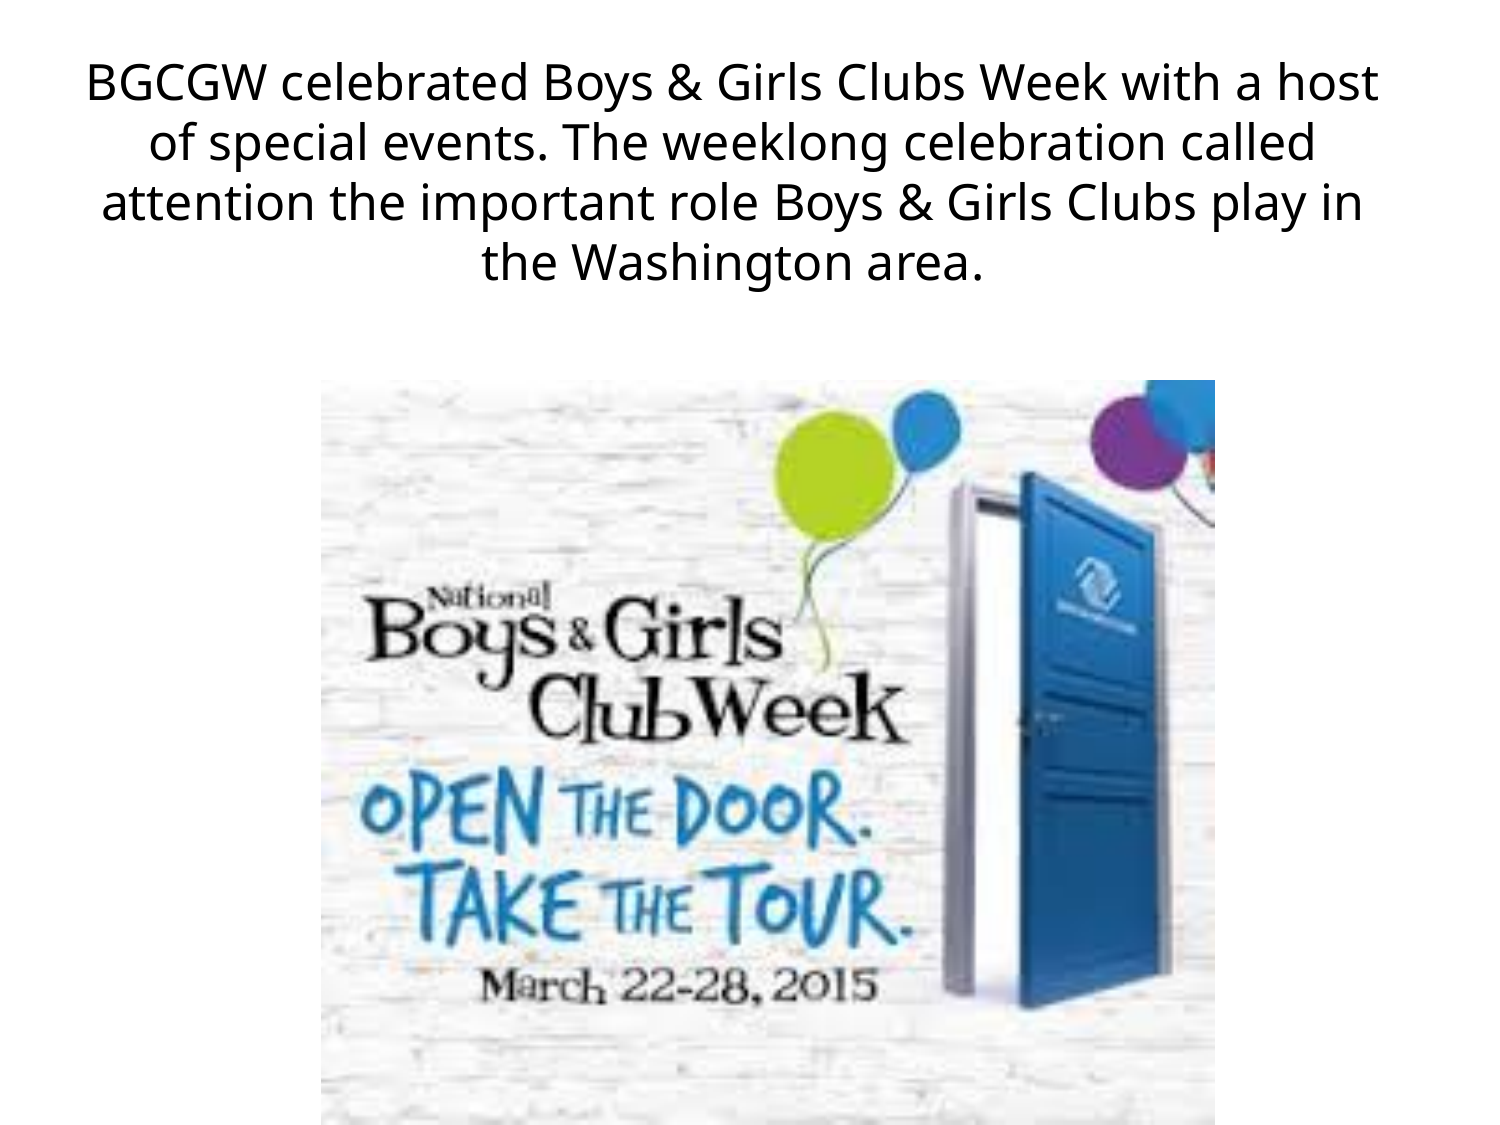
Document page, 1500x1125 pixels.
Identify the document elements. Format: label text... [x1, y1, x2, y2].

text_box BGCGW celebrated Boys & Girls Clubs Week with a host of special events. The weeklong celebration called attention the important role Boys & Girls Clubs play in the Washington area. [47, 43, 1419, 343]
picture [321, 380, 1215, 1125]
